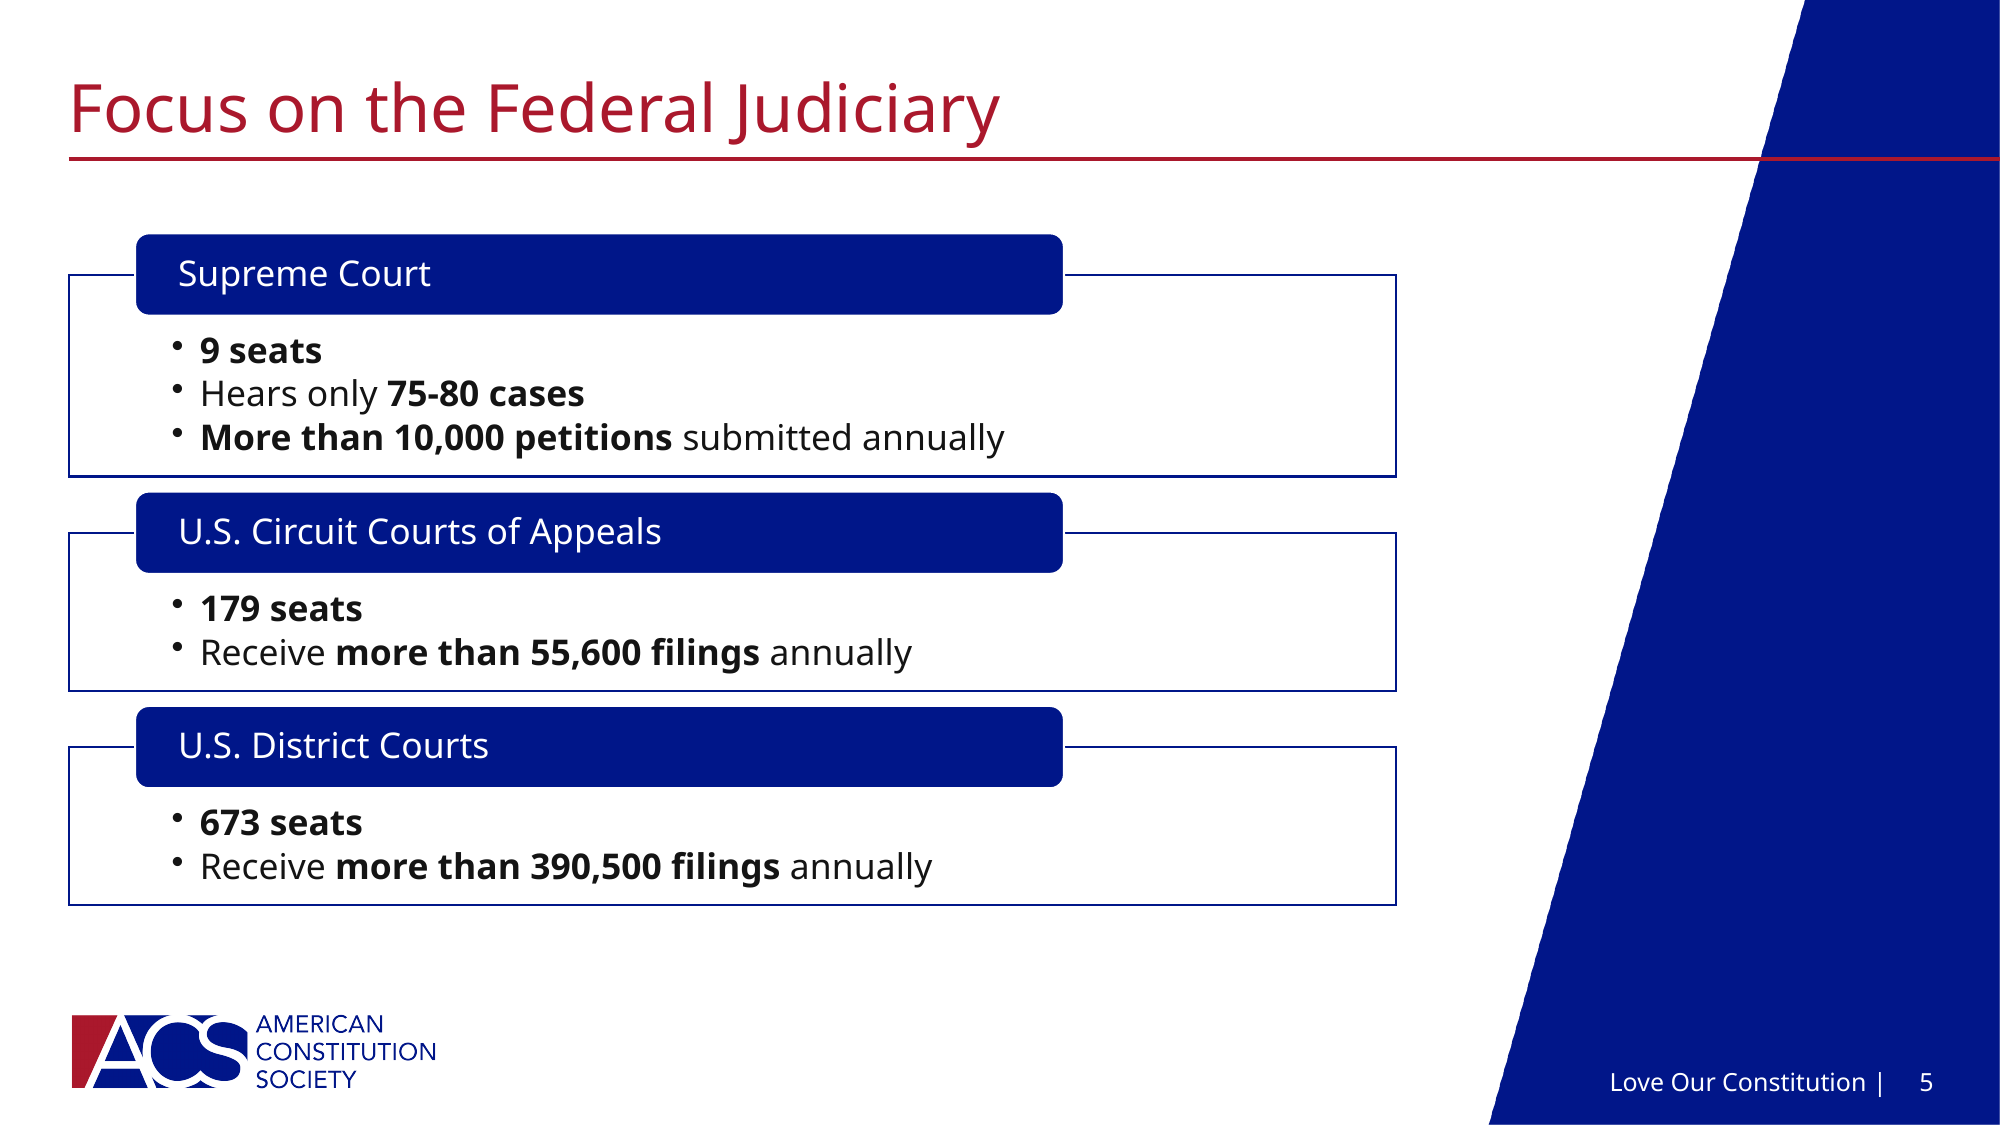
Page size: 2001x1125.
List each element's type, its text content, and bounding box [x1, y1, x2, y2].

picture [68, 1010, 439, 1093]
picture [1488, 0, 2000, 157]
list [68, 219, 1396, 920]
slide_number 5 [1904, 1042, 2000, 1125]
title Focus on the Federal Judiciary [68, 75, 1794, 148]
picture [1488, 161, 2000, 1125]
footer Love Our Constitution | [1358, 1042, 1903, 1125]
